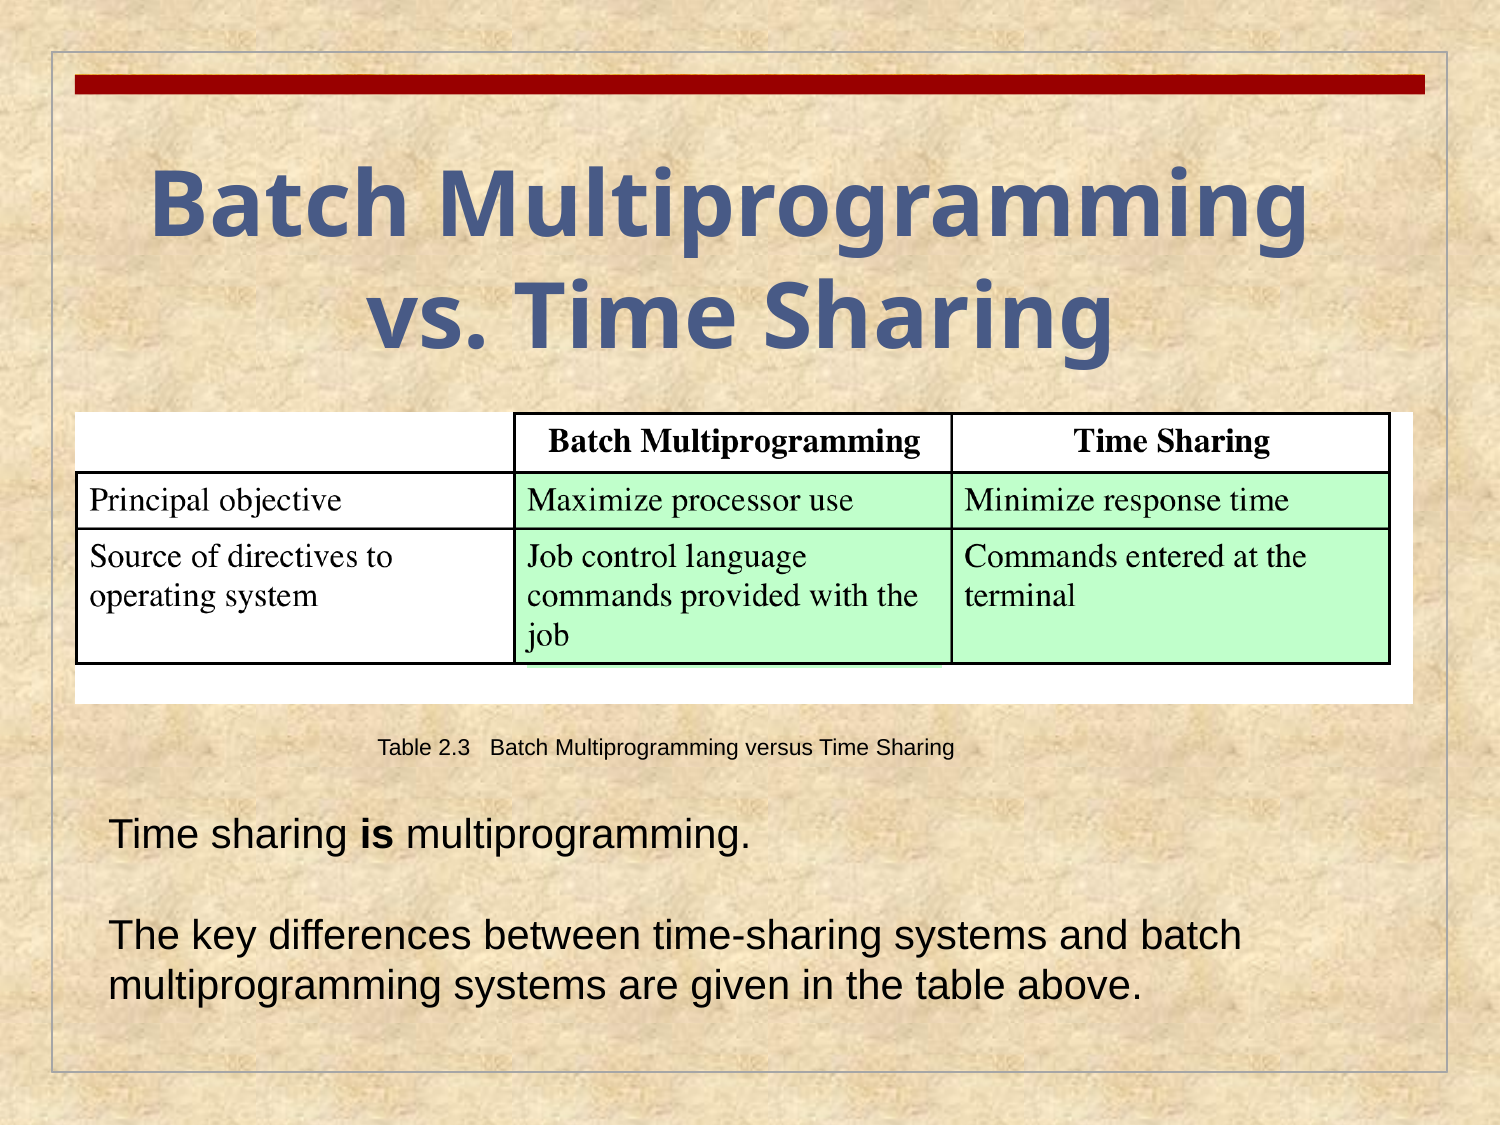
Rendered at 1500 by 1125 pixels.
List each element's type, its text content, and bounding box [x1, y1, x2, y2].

text_box Time sharing is multiprogramming. The key differences between time-sharing systems and batch multiprogramming systems are given in the table above. [93, 799, 1406, 1015]
title Batch Multiprogramming vs. Time Sharing [99, 149, 1384, 368]
text_box Table 2.3 Batch Multiprogramming versus Time Sharing [362, 725, 1063, 768]
picture [0, 0, 1500, 1125]
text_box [74, 411, 1414, 705]
